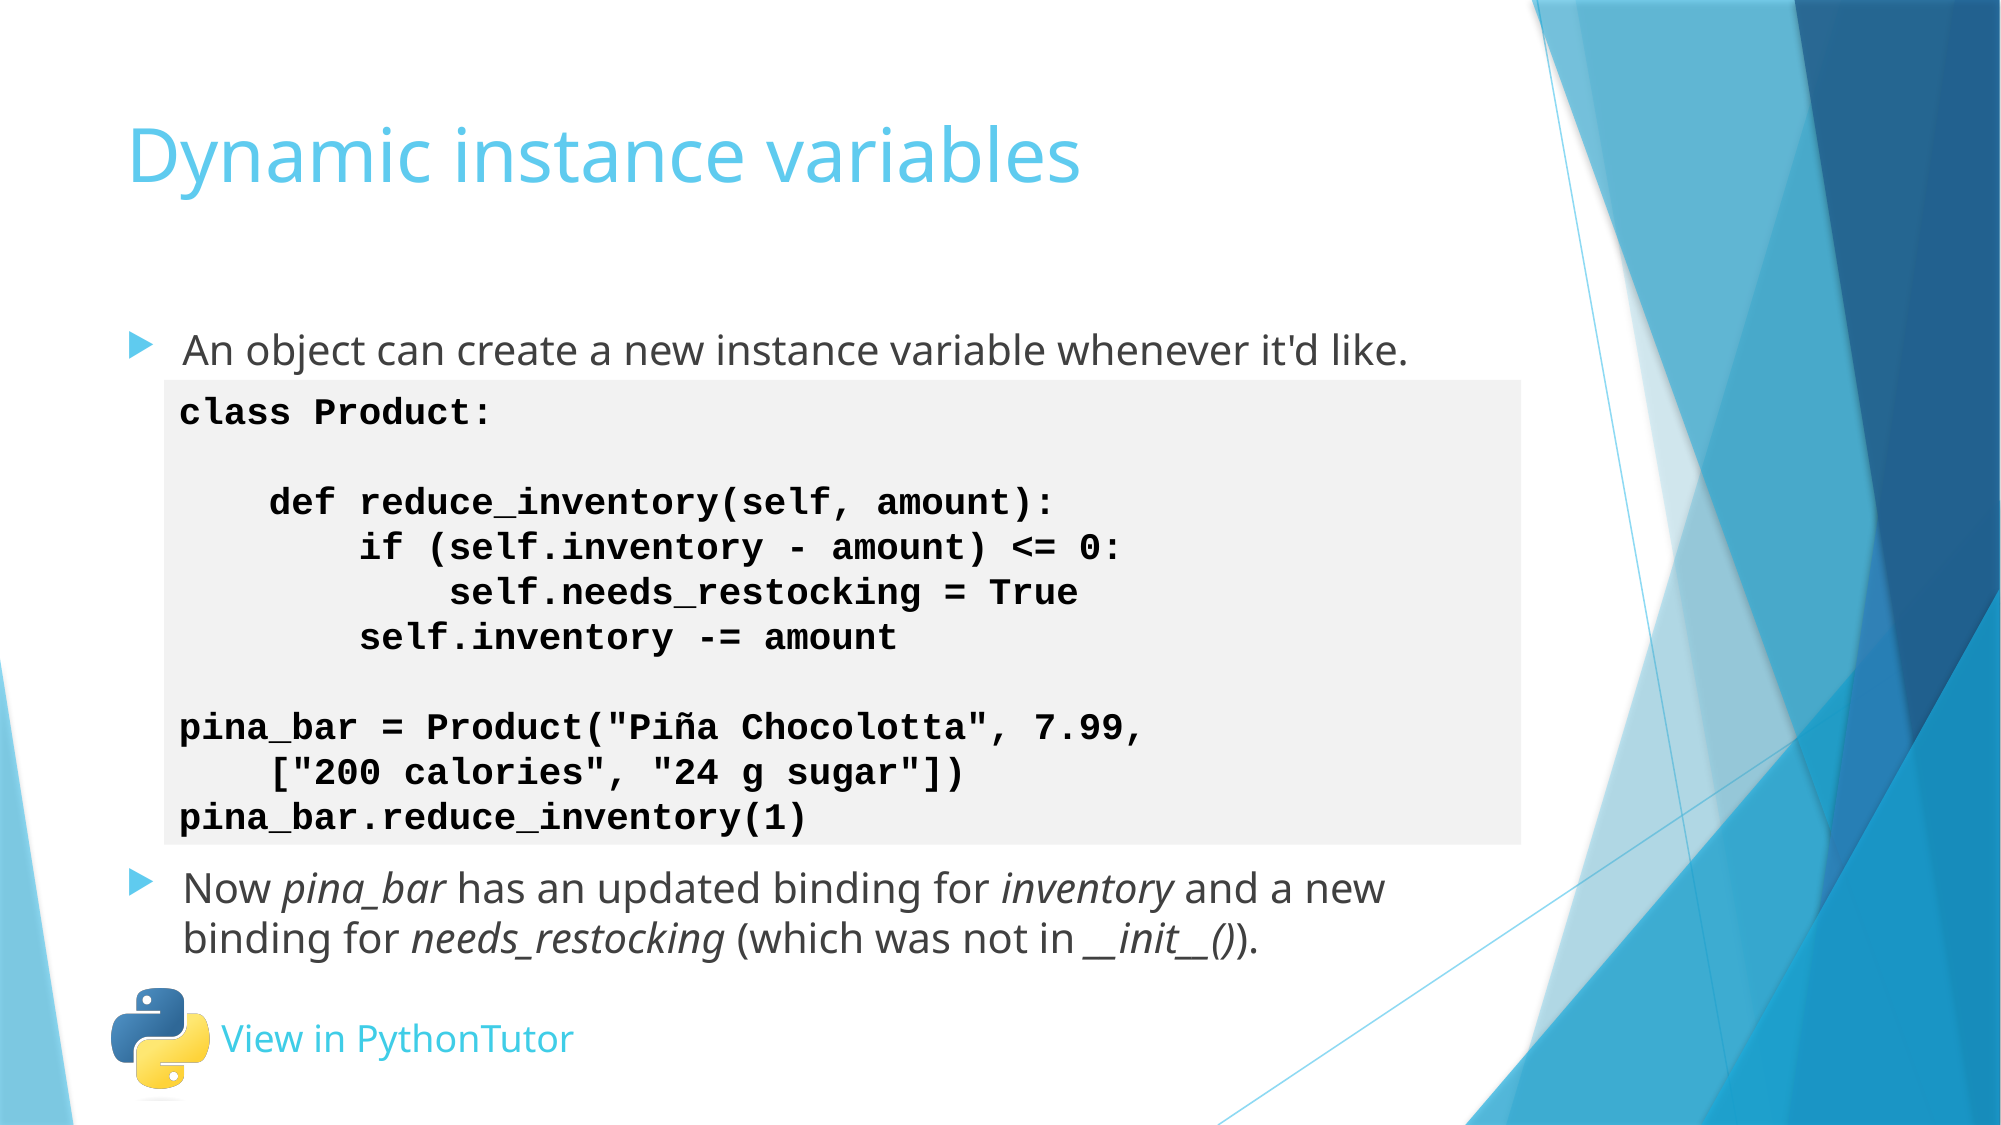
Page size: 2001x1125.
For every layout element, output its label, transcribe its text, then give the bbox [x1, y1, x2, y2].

list An object can create a new instance variable whenever it'd like. Now pina_bar has an updated binding for inventory and a new binding for needs_restocking (which was not in __init__()). [111, 316, 1522, 1025]
text_box class Product: def reduce_inventory(self, amount): if (self.inventory - amount) <= 0: self.needs_restocking = True self.inventory -= amount pina_bar = Product("Piña Chocolotta", 7.99, ["200 calories", "24 g sugar"]) pina_bar.reduce_inventory(1) [164, 379, 1522, 845]
title Dynamic instance variables [111, 99, 1522, 316]
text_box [110, 988, 584, 1101]
